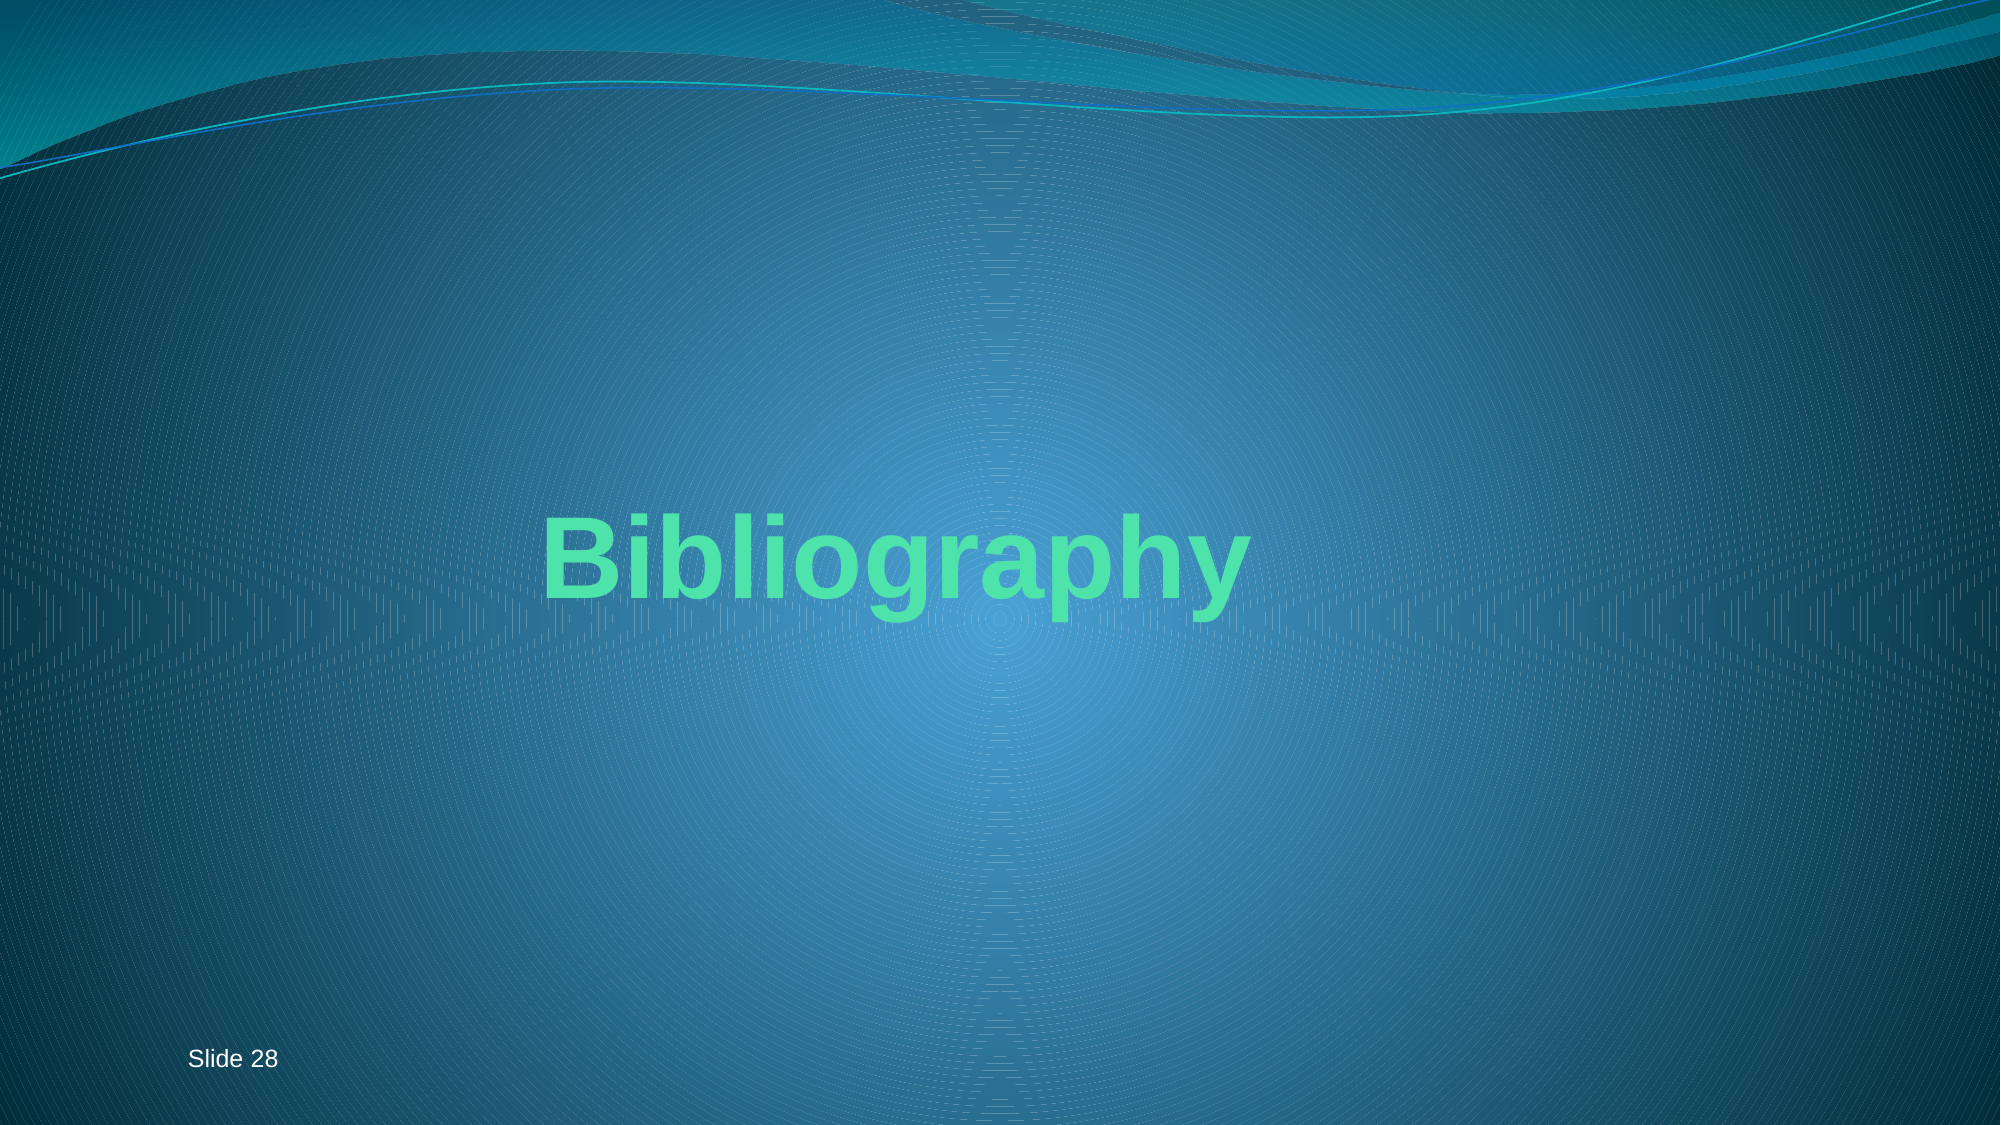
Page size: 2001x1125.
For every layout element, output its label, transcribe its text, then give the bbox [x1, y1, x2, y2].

title Bibliography [539, 432, 1355, 622]
text_box Slide 28 [173, 1034, 524, 1095]
